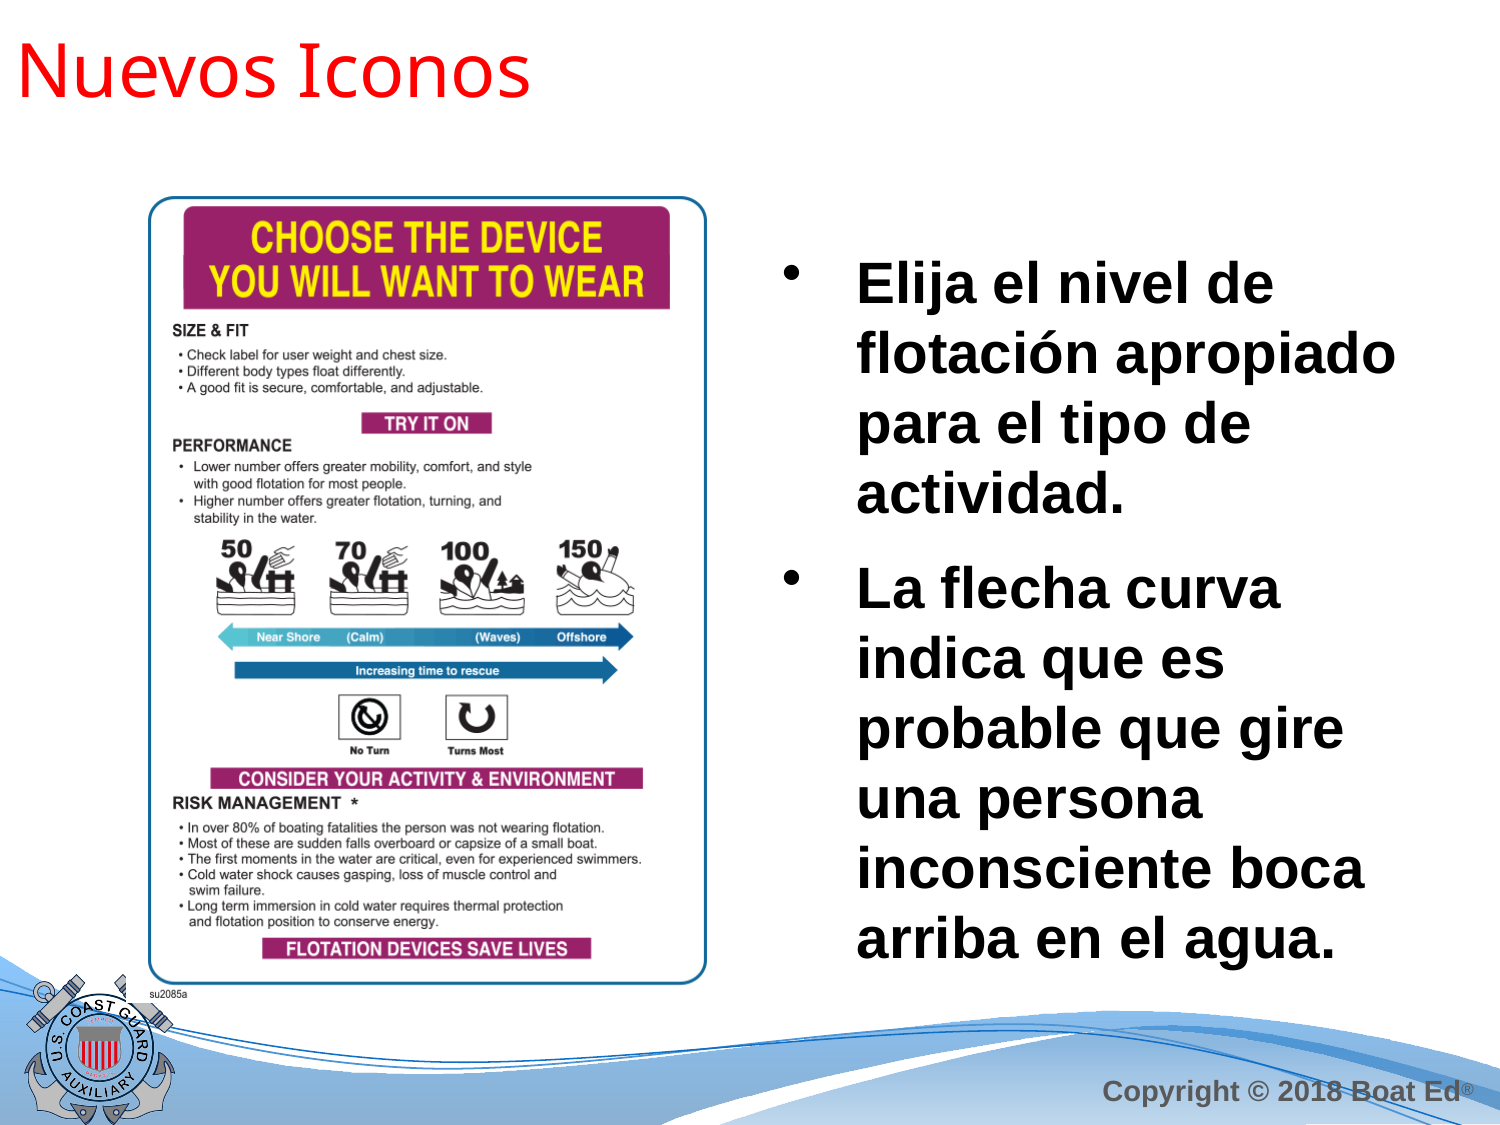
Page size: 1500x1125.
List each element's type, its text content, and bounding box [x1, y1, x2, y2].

title Nuevos Iconos [0, 0, 1500, 226]
text_box Elija el nivel de flotación apropiado para el tipo de actividad. La flecha curva indica que es probable que gire una persona inconsciente boca arriba en el agua. [767, 237, 1467, 978]
picture [24, 191, 727, 1125]
